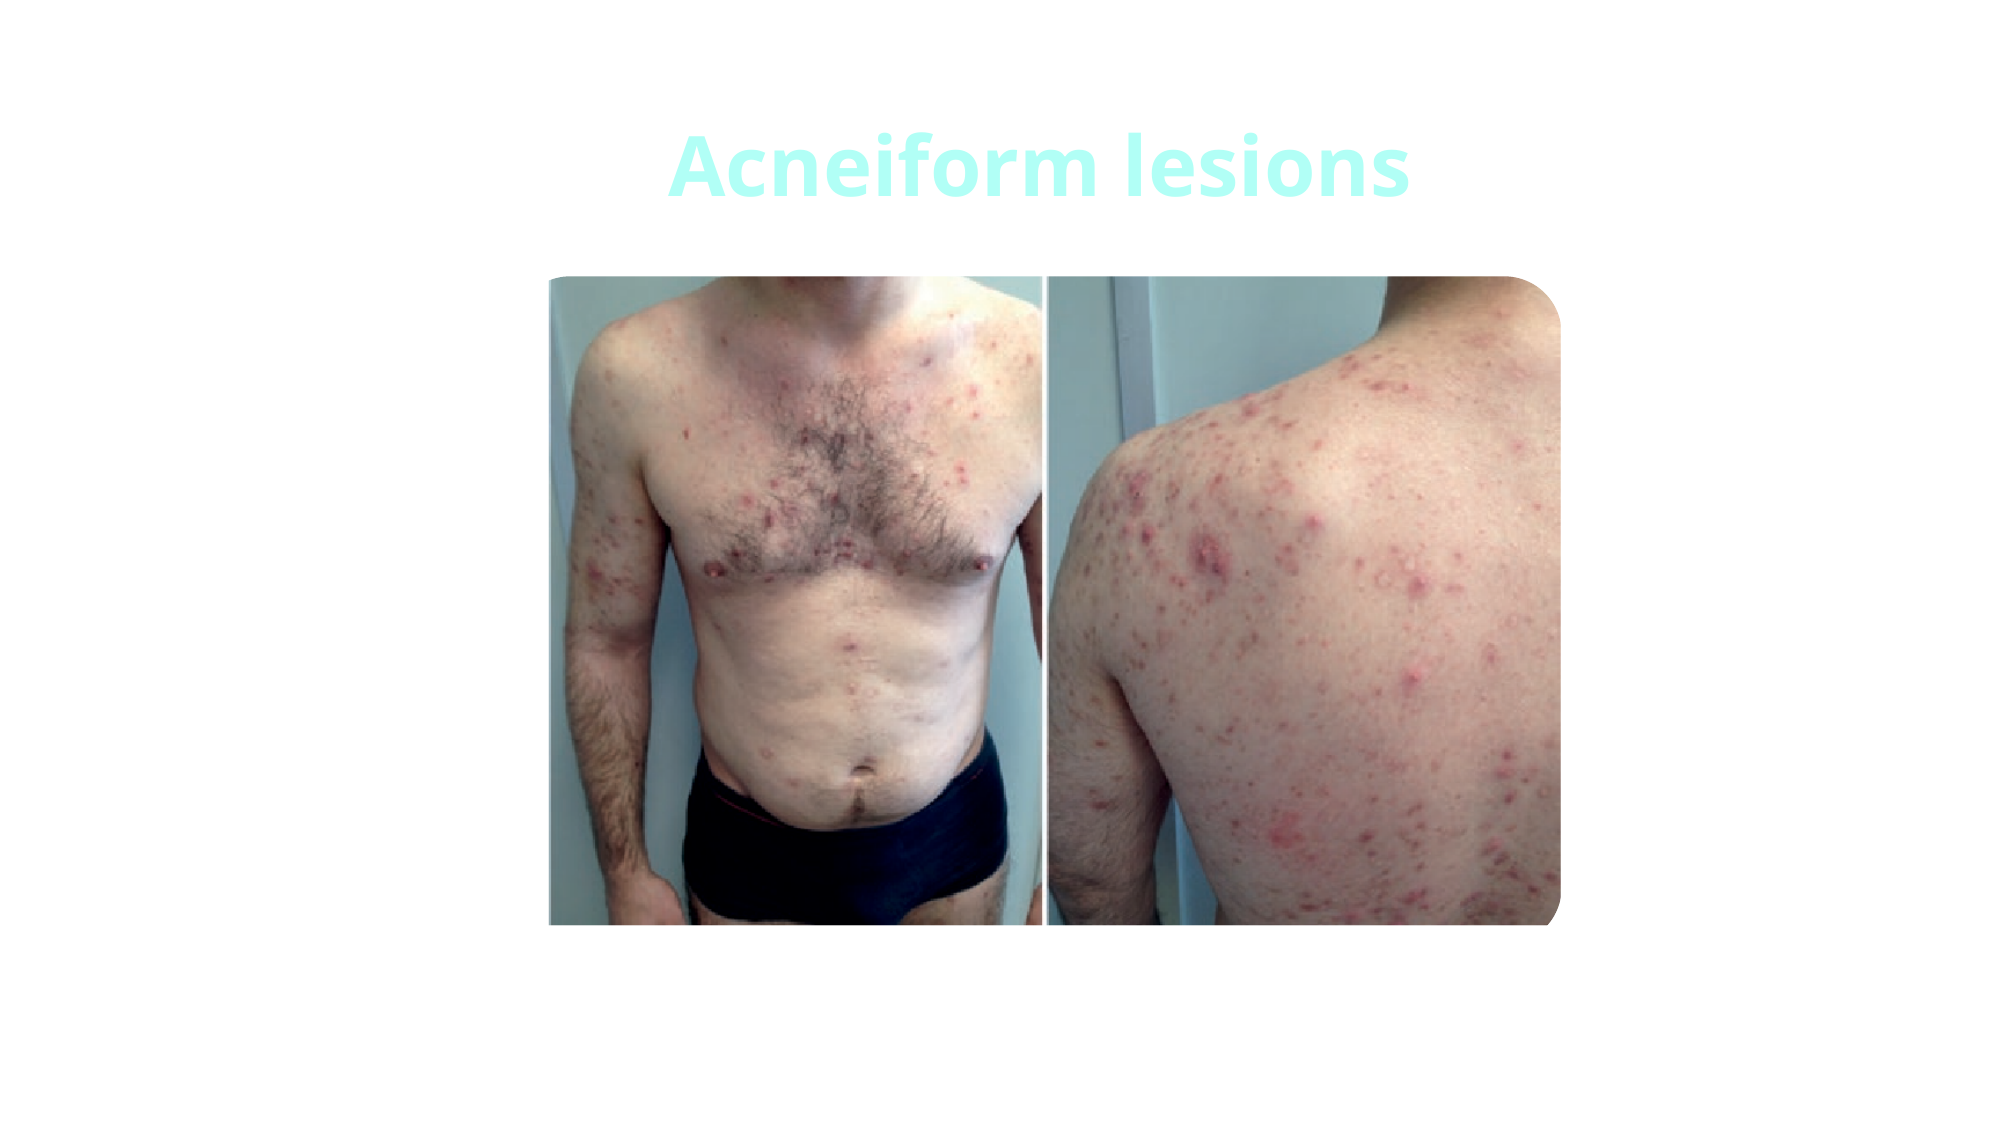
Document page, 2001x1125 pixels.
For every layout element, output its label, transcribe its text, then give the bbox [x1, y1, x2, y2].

title Acneiform lesions [252, 89, 1828, 223]
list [513, 276, 1562, 945]
